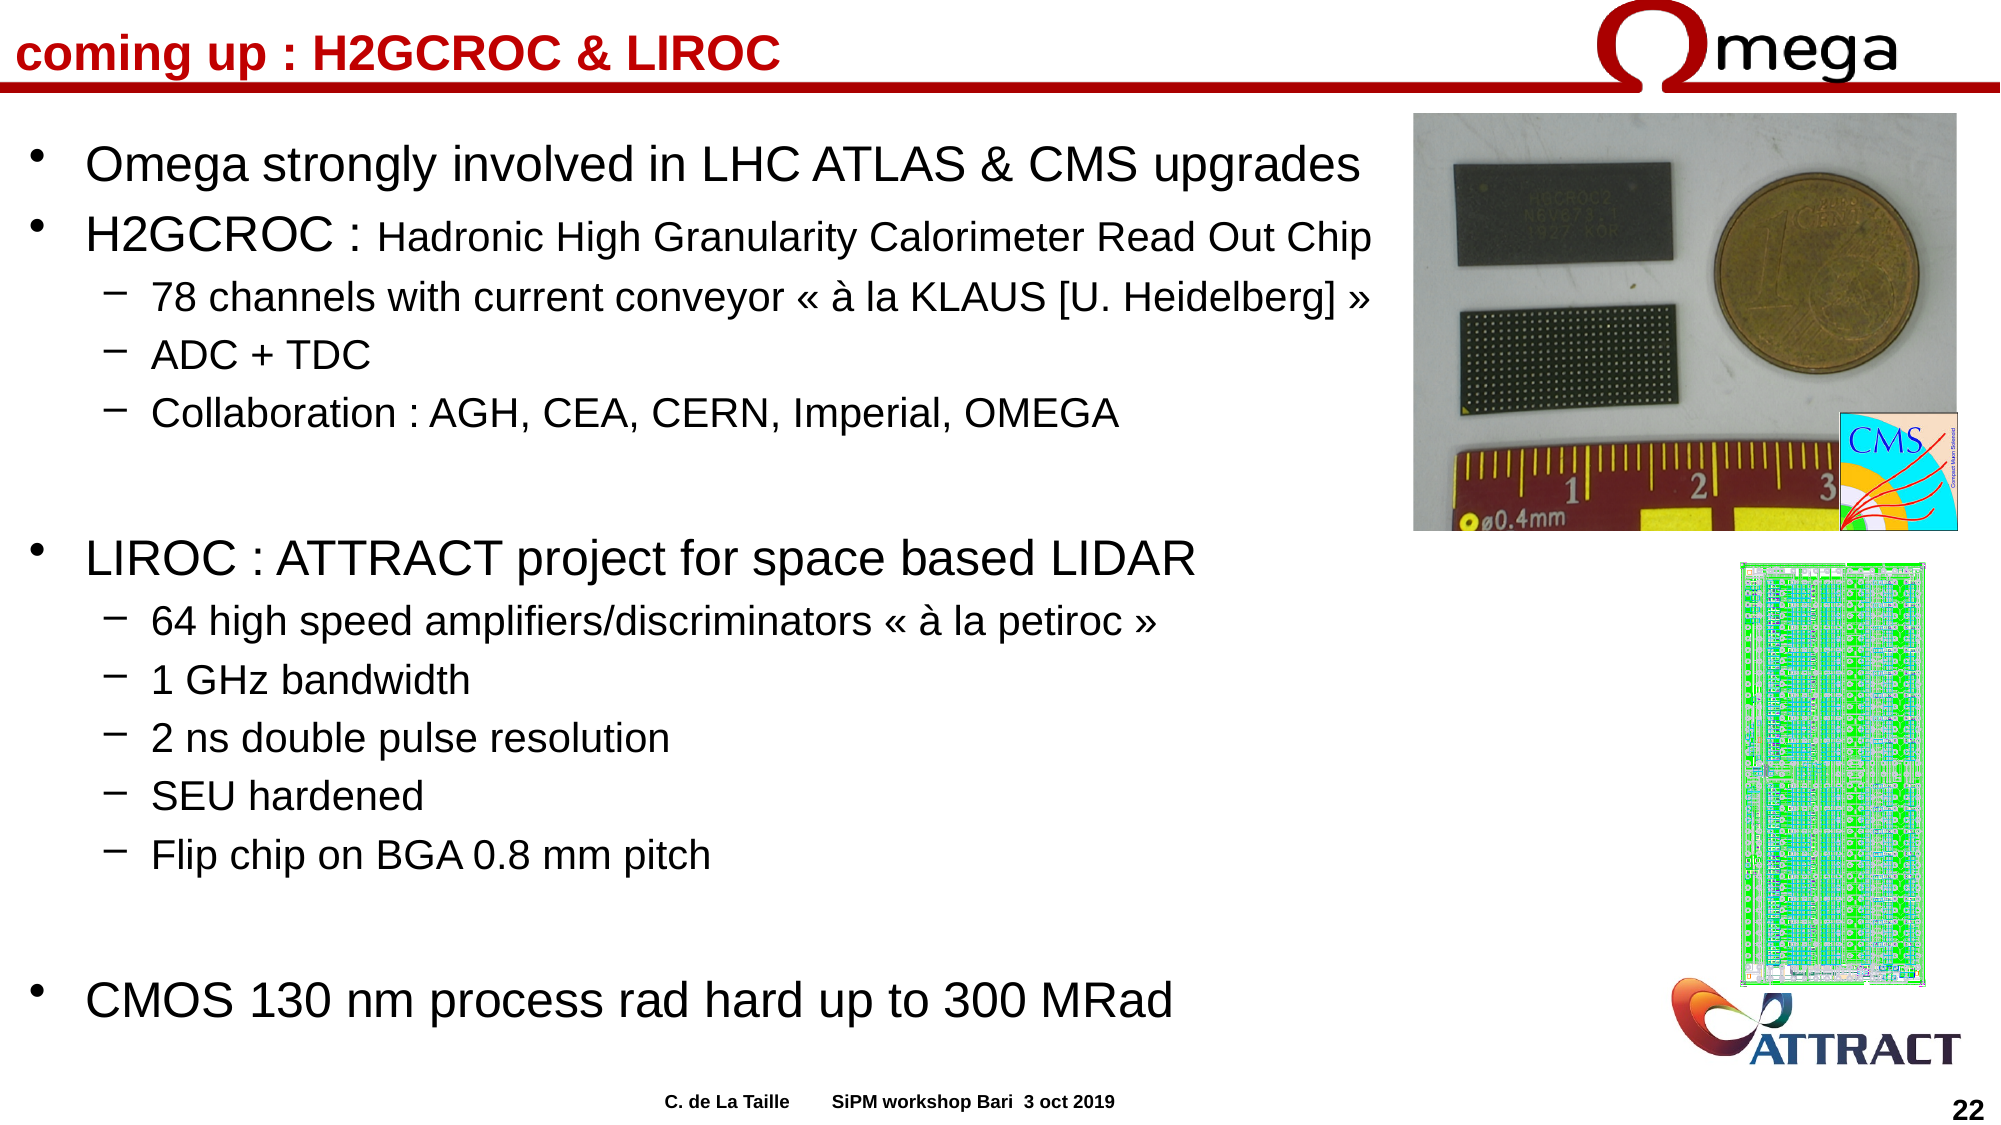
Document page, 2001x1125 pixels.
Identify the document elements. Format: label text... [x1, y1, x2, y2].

list Omega strongly involved in LHC ATLAS & CMS upgrades H2GCROC : Hadronic High Granularity Calorimeter Read Out Chip 78 channels with current conveyor « à la KLAUS [U. Heidelberg] » ADC + TDC Collaboration : AGH, CEA, CERN, Imperial, OMEGA LIROC : ATTRACT project for space based LIDAR 64 high speed amplifiers/discriminators « à la petiroc » 1 GHz bandwidth 2 ns double pulse resolution SEU hardened Flip chip on BGA 0.8 mm pitch CMOS 130 nm process rad hard up to 300 MRad [13, 123, 1449, 988]
picture [1497, 0, 2000, 93]
slide_number 22 [1834, 1084, 2000, 1125]
picture [1413, 113, 1958, 532]
footer C. de La Taille SiPM workshop Bari 3 oct 2019 [54, 1082, 1725, 1118]
title coming up : H2GCROC & LIROC [0, 0, 1497, 102]
picture [1661, 555, 1971, 1078]
